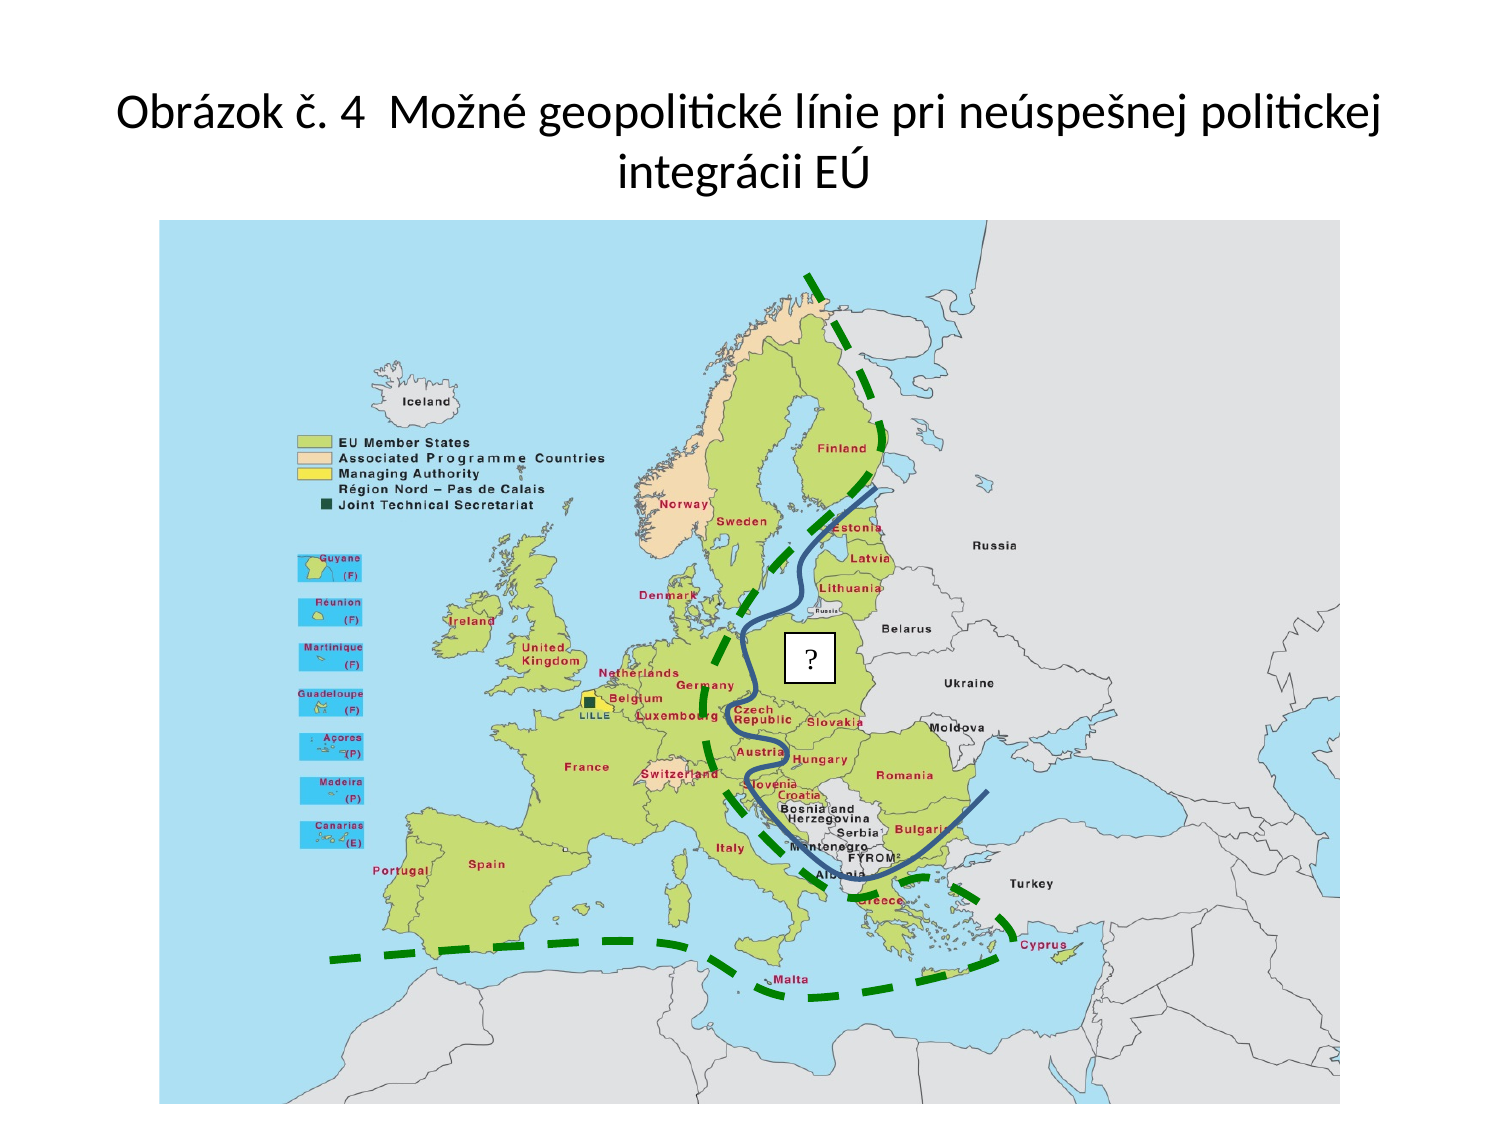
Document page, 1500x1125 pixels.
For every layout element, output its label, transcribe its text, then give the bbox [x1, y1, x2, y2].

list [159, 219, 1341, 1104]
title Obrázok č. 4 Možné geopolitické línie pri neúspešnej politickej integrácii EÚ [75, 45, 1425, 233]
